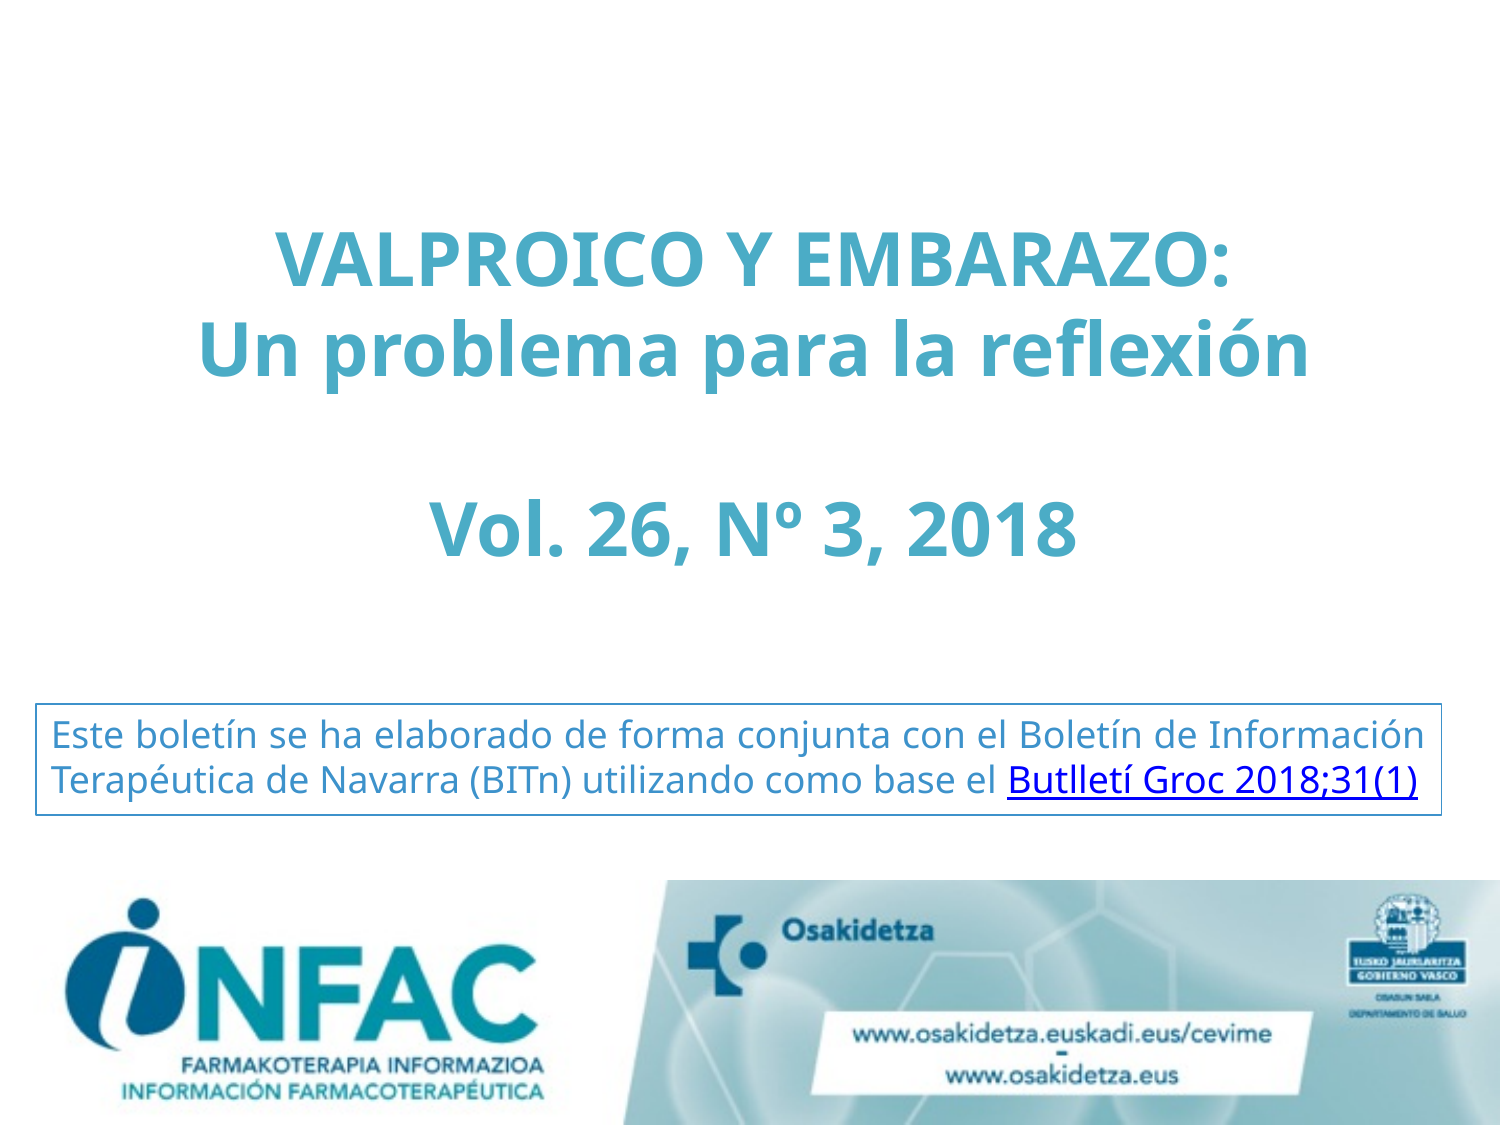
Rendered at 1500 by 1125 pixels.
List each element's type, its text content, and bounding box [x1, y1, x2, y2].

text_box Este boletín se ha elaborado de forma conjunta con el Boletín de Información Terapéutica de Navarra (BITn) utilizando como base el Butlletí Groc 2018;31(1) [36, 704, 1442, 815]
picture [1, 880, 1500, 1125]
text_box VALPROICO Y EMBARAZO: Un problema para la reflexión Vol. 26, Nº 3, 2018 [4, 172, 1500, 610]
